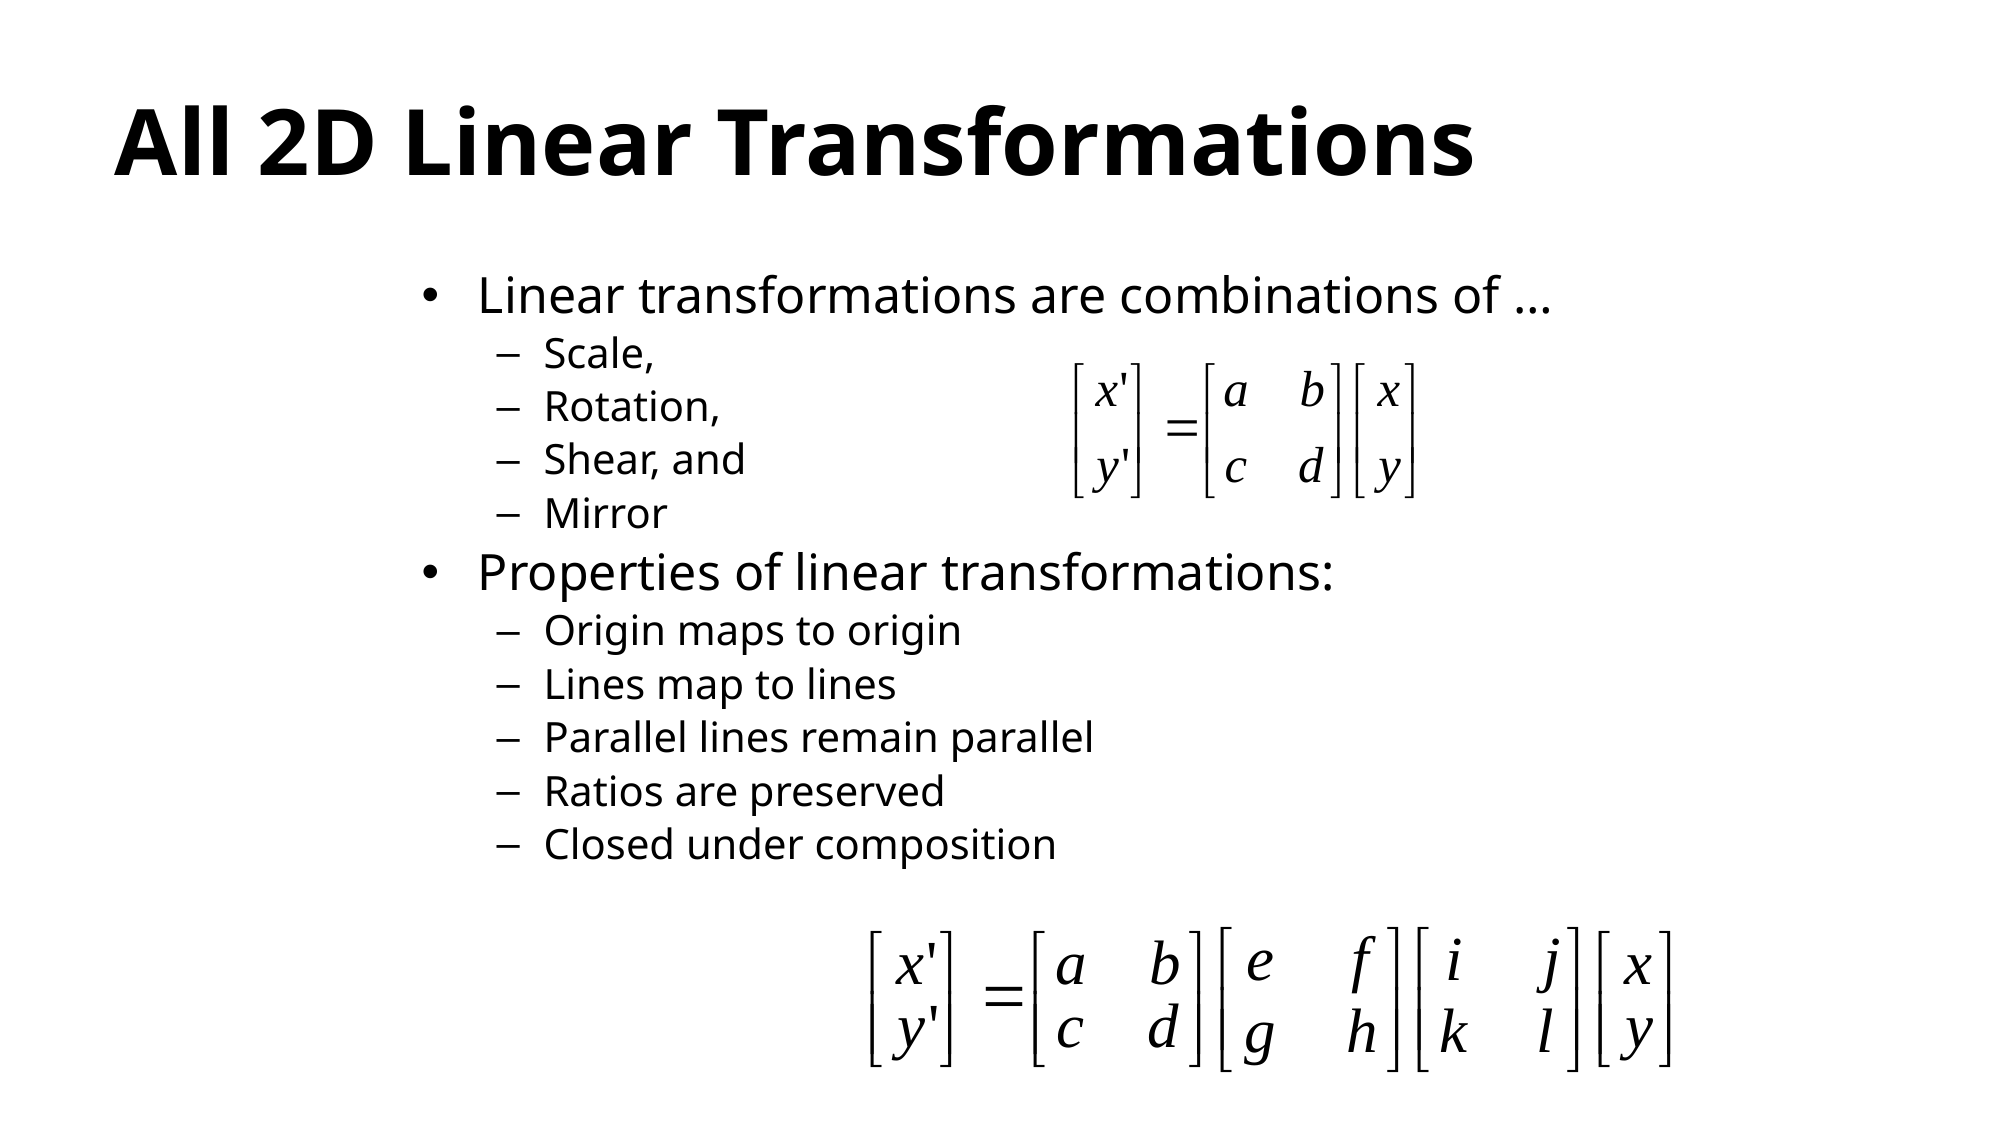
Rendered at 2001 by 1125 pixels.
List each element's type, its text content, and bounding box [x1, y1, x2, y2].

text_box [1062, 354, 1436, 508]
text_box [855, 915, 1697, 1084]
list Linear transformations are combinations of … Scale, Rotation, Shear, and Mirror Properties of linear transformations: Origin maps to origin Lines map to lines Parallel lines remain parallel Ratios are preserved Closed under composition [406, 262, 1594, 1005]
title All 2D Linear Transformations [99, 45, 1900, 233]
